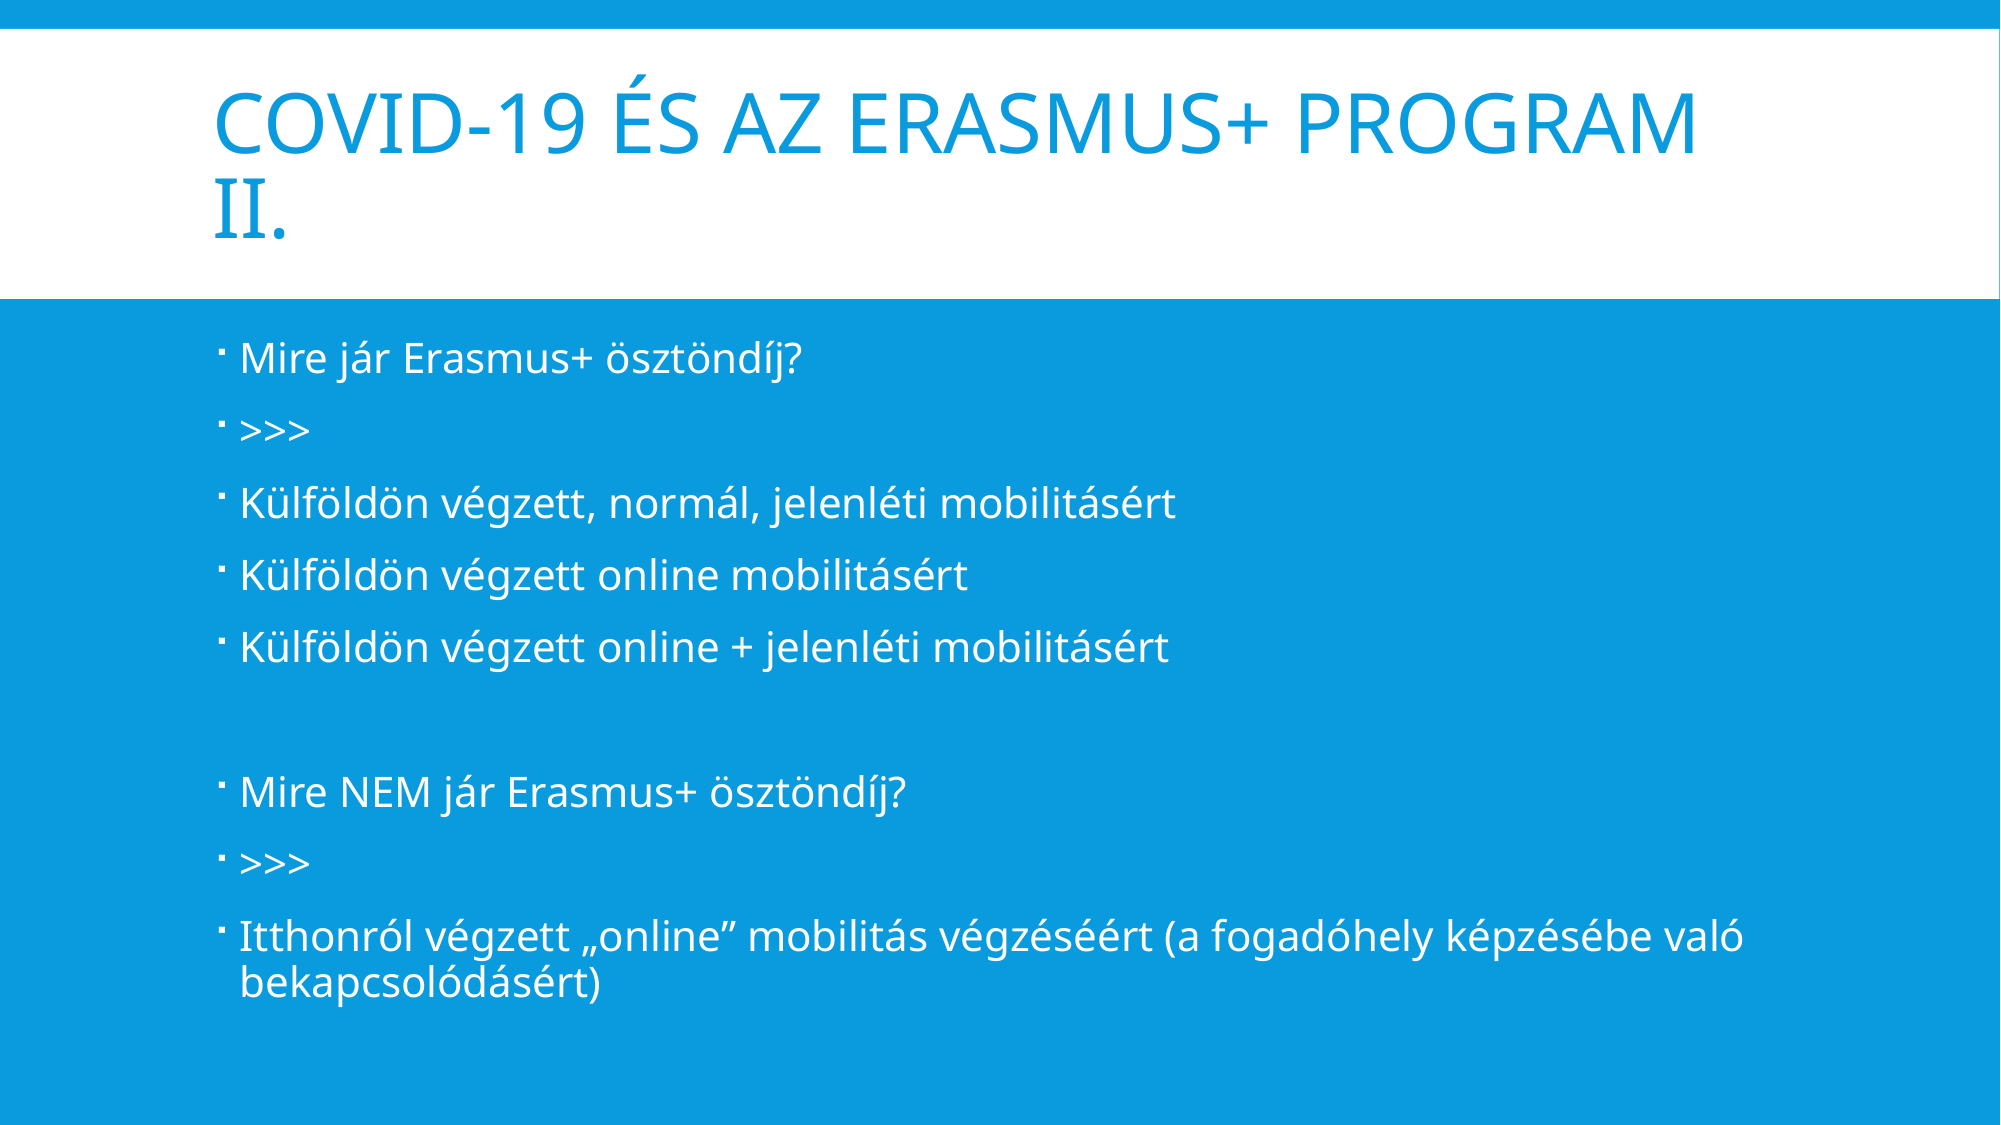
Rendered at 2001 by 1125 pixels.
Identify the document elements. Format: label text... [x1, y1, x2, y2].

list Mire jár Erasmus+ ösztöndíj? >>> Külföldön végzett, normál, jelenléti mobilitásért Külföldön végzett online mobilitásért Külföldön végzett online + jelenléti mobilitásért Mire NEM jár Erasmus+ ösztöndíj? >>> Itthonról végzett „online” mobilitás végzéséért (a fogadóhely képzésébe való bekapcsolódásért) [197, 329, 1803, 1020]
title Covid-19 és az erasmus+ program II. [197, 46, 1803, 295]
